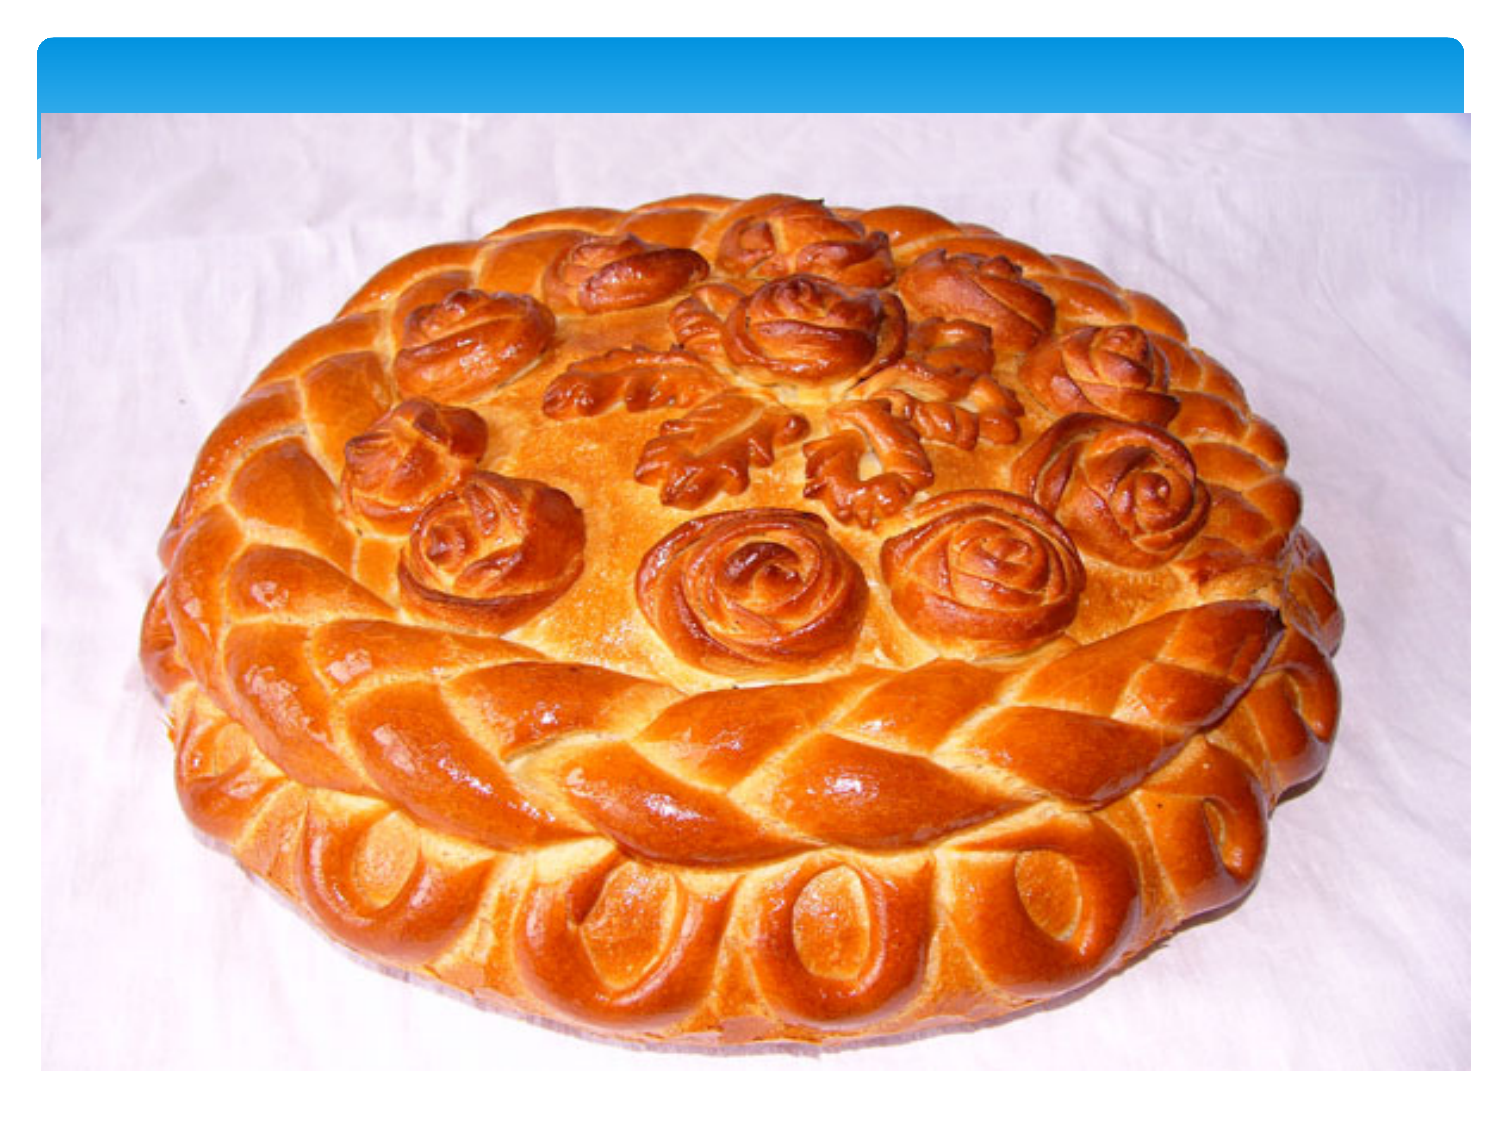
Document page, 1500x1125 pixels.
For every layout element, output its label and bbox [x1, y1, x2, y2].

picture [41, 113, 1471, 1071]
